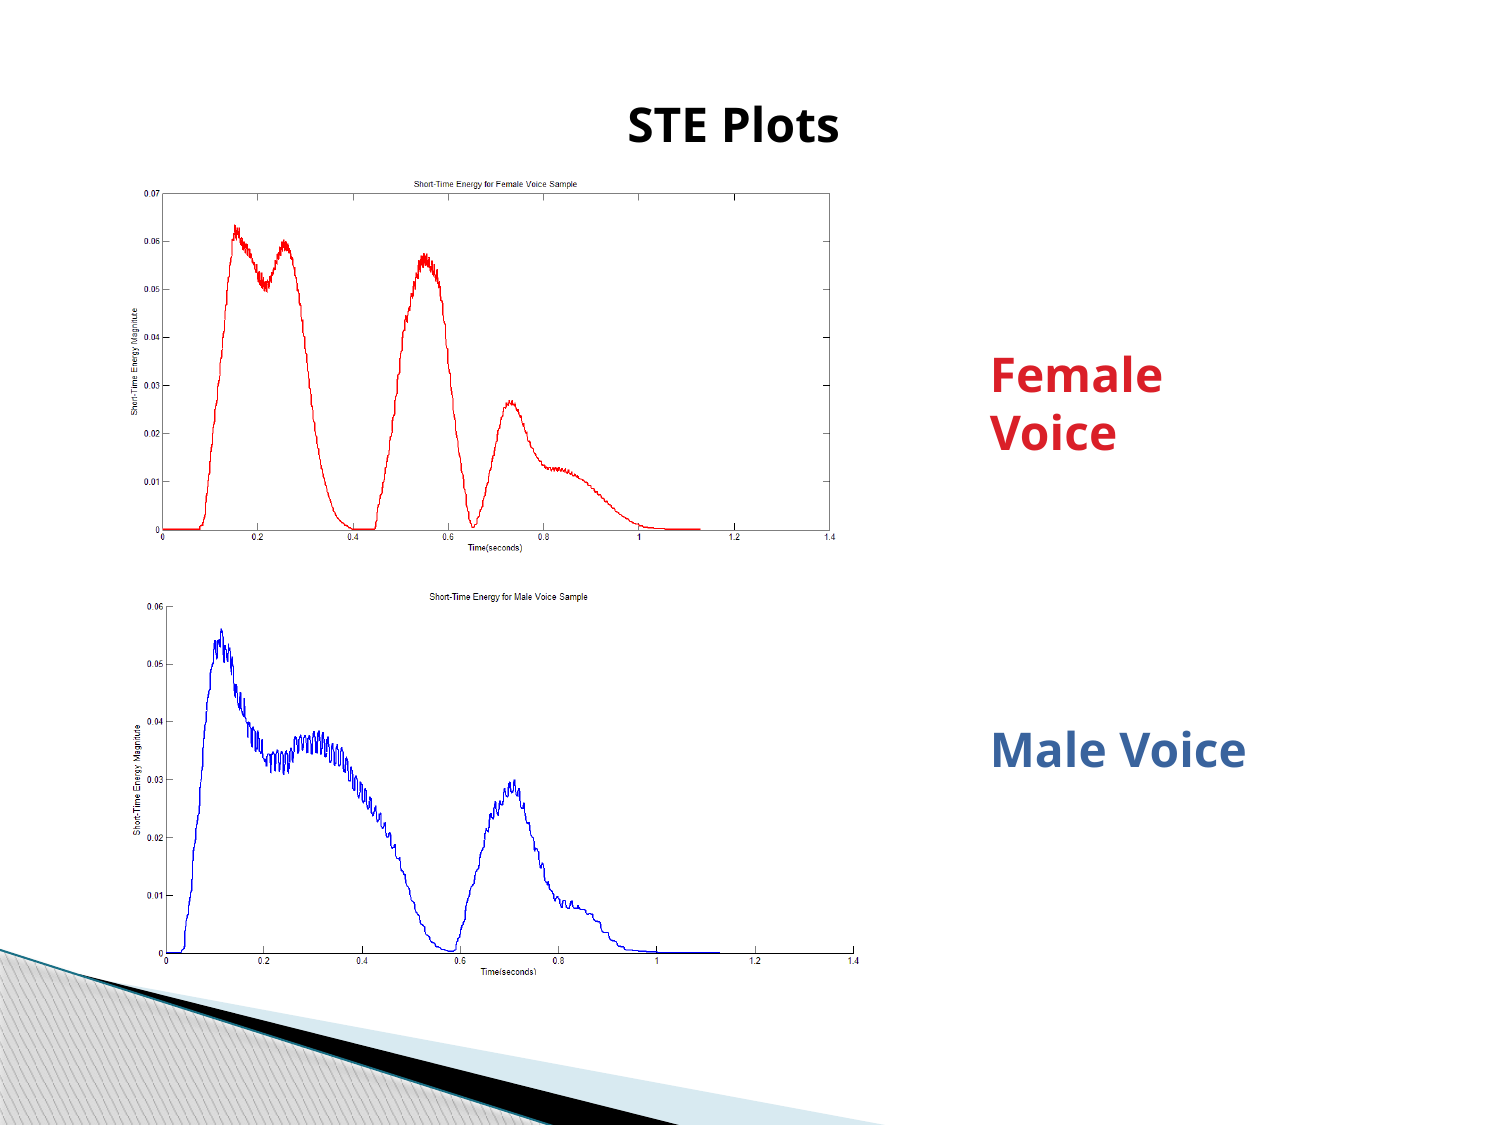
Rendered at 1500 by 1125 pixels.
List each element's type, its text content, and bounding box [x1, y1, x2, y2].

title [75, 45, 1425, 295]
text_box Male Voice [974, 712, 1275, 785]
text_box Female Voice [974, 337, 1275, 468]
text_box STE Plots [612, 87, 913, 160]
picture [49, 162, 937, 976]
